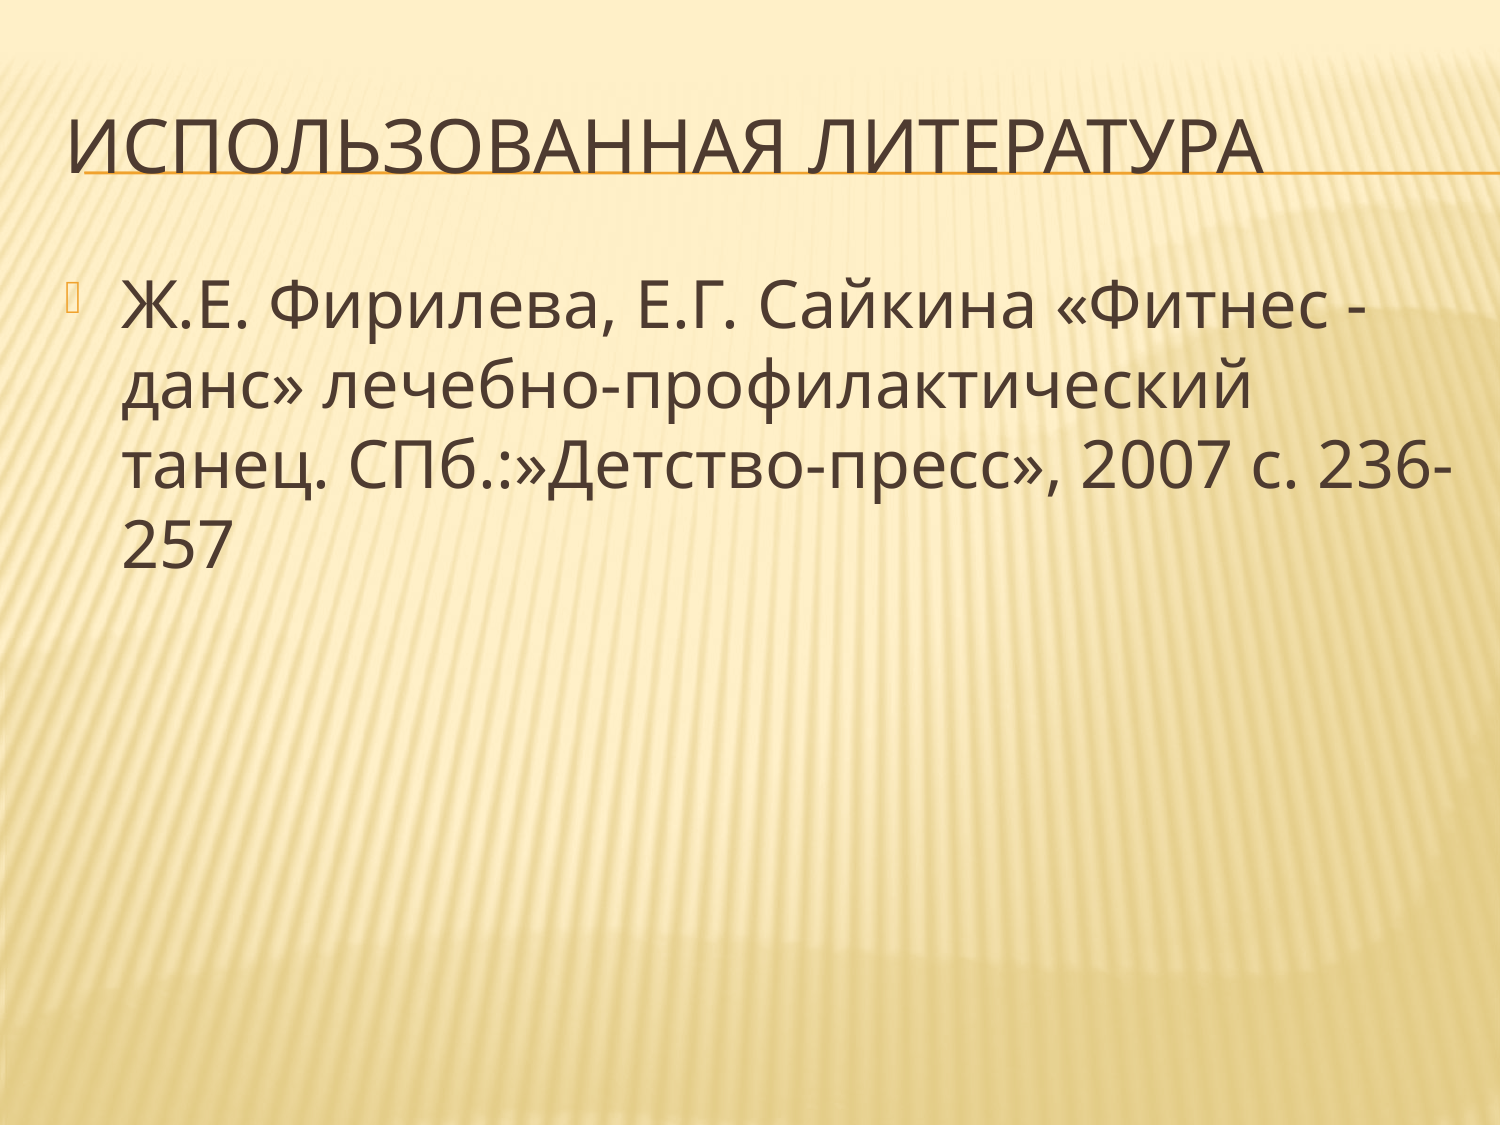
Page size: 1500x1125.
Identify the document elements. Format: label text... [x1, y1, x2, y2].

title Использованная литература [50, 75, 1475, 213]
list Ж.Е. Фирилева, Е.Г. Сайкина «Фитнес - данс» лечебно-профилактический танец. СПб.:»Детство-пресс», 2007 с. 236-257 [50, 254, 1475, 998]
